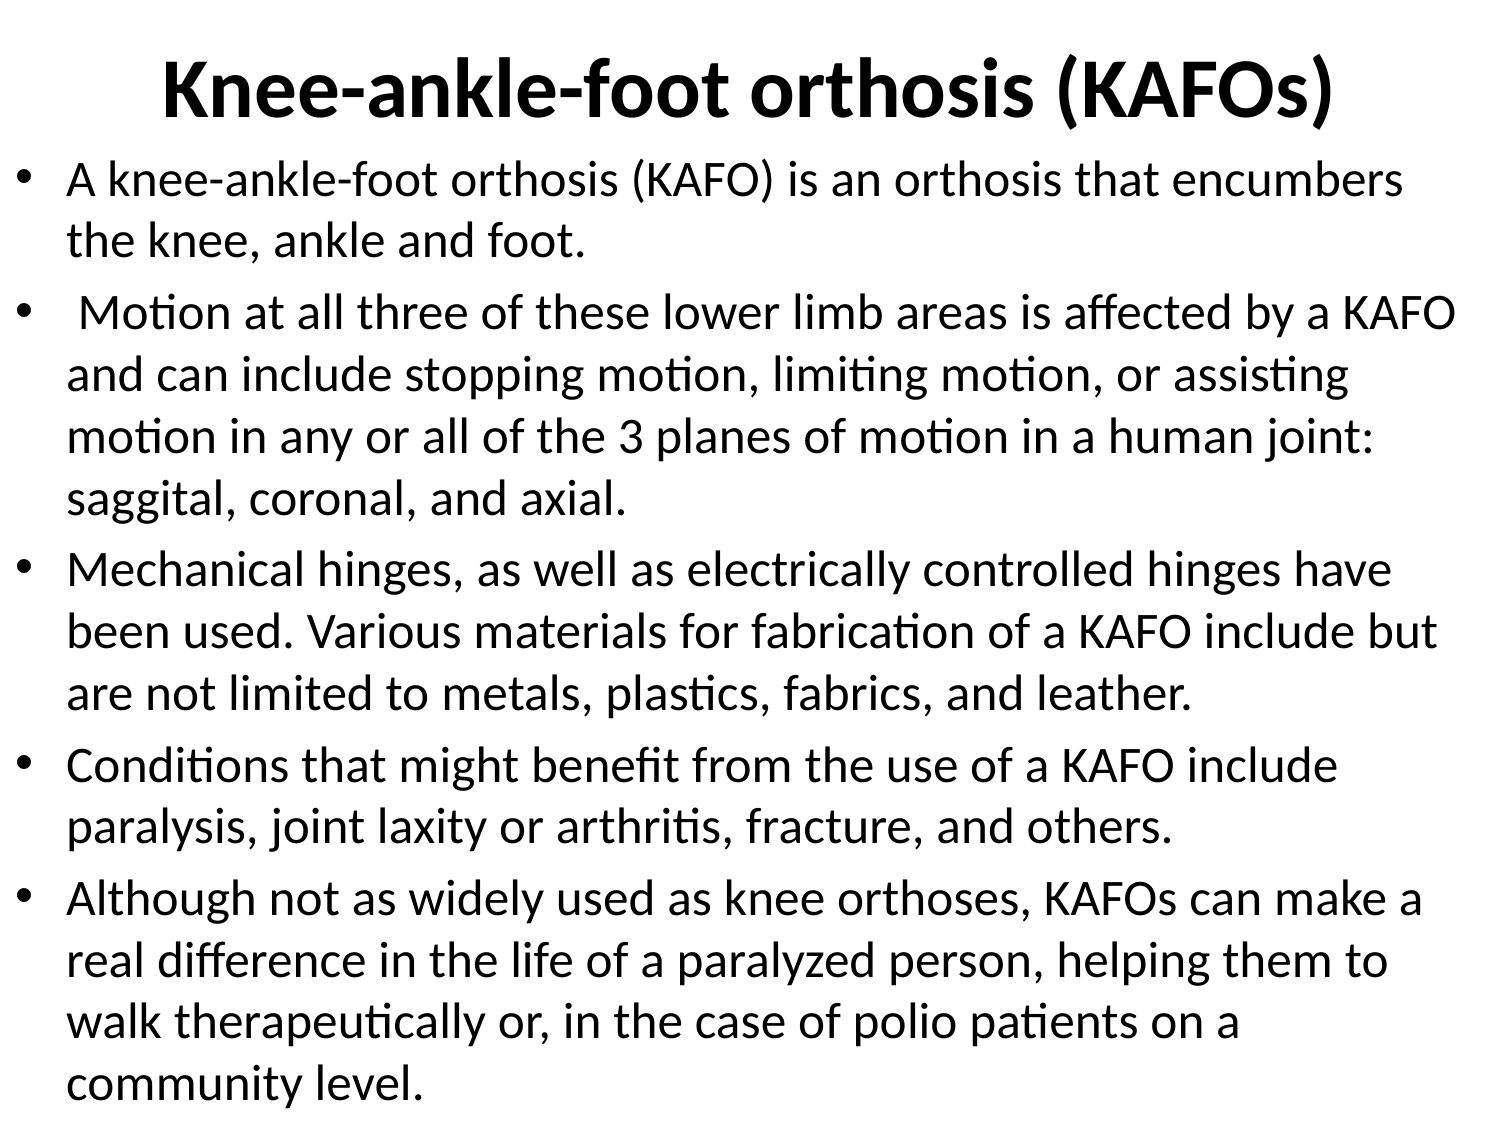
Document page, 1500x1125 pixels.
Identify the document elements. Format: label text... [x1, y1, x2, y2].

list A knee-ankle-foot orthosis (KAFO) is an orthosis that encumbers the knee, ankle and foot. Motion at all three of these lower limb areas is affected by a KAFO and can include stopping motion, limiting motion, or assisting motion in any or all of the 3 planes of motion in a human joint: saggital, coronal, and axial. Mechanical hinges, as well as electrically controlled hinges have been used. Various materials for fabrication of a KAFO include but are not limited to metals, plastics, fabrics, and leather. Conditions that might benefit from the use of a KAFO include paralysis, joint laxity or arthritis, fracture, and others. Although not as widely used as knee orthoses, KAFOs can make a real difference in the life of a paralyzed person, helping them to walk therapeutically or, in the case of polio patients on a community level. [0, 137, 1500, 1125]
title Knee-ankle-foot orthosis (KAFOs) [75, 24, 1425, 137]
